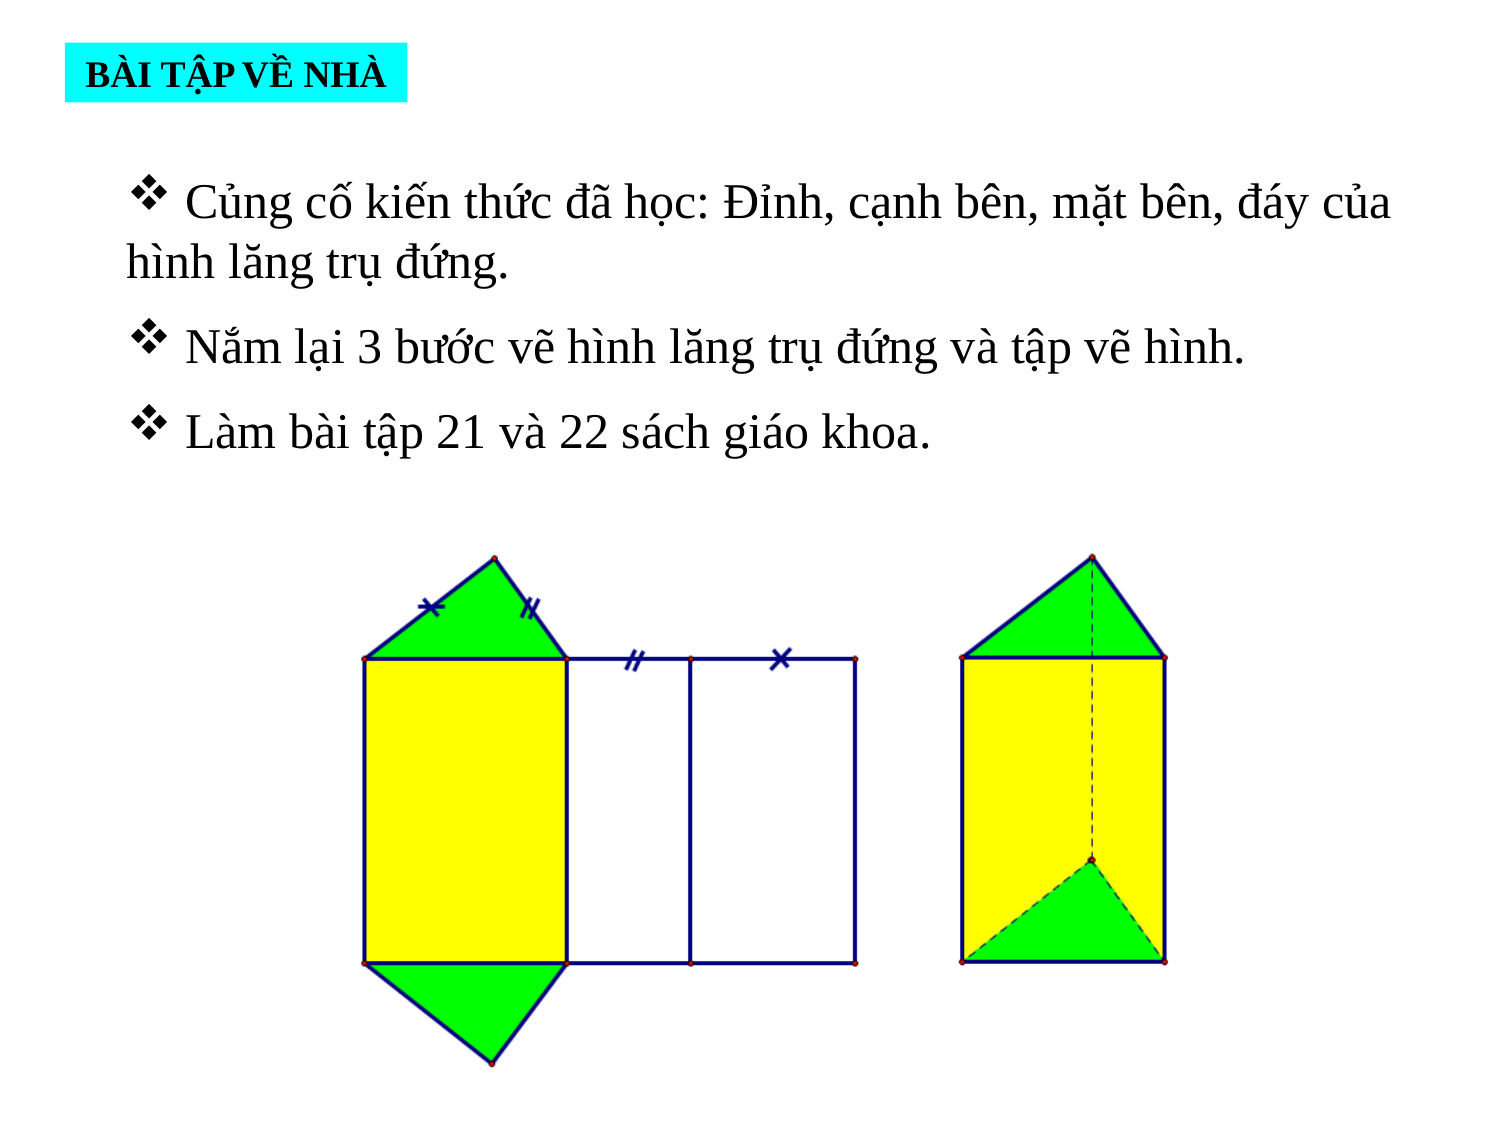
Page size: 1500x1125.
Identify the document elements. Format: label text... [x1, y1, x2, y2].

text_box Củng cố kiến thức đã học: Đỉnh, cạnh bên, mặt bên, đáy của hình lăng trụ đứng. Nắm lại 3 bước vẽ hình lăng trụ đứng và tập vẽ hình. Làm bài tập 21 và 22 sách giáo khoa. [112, 160, 1412, 466]
picture [300, 515, 1223, 1095]
text_box BÀI TẬP VỀ NHÀ [64, 42, 408, 103]
